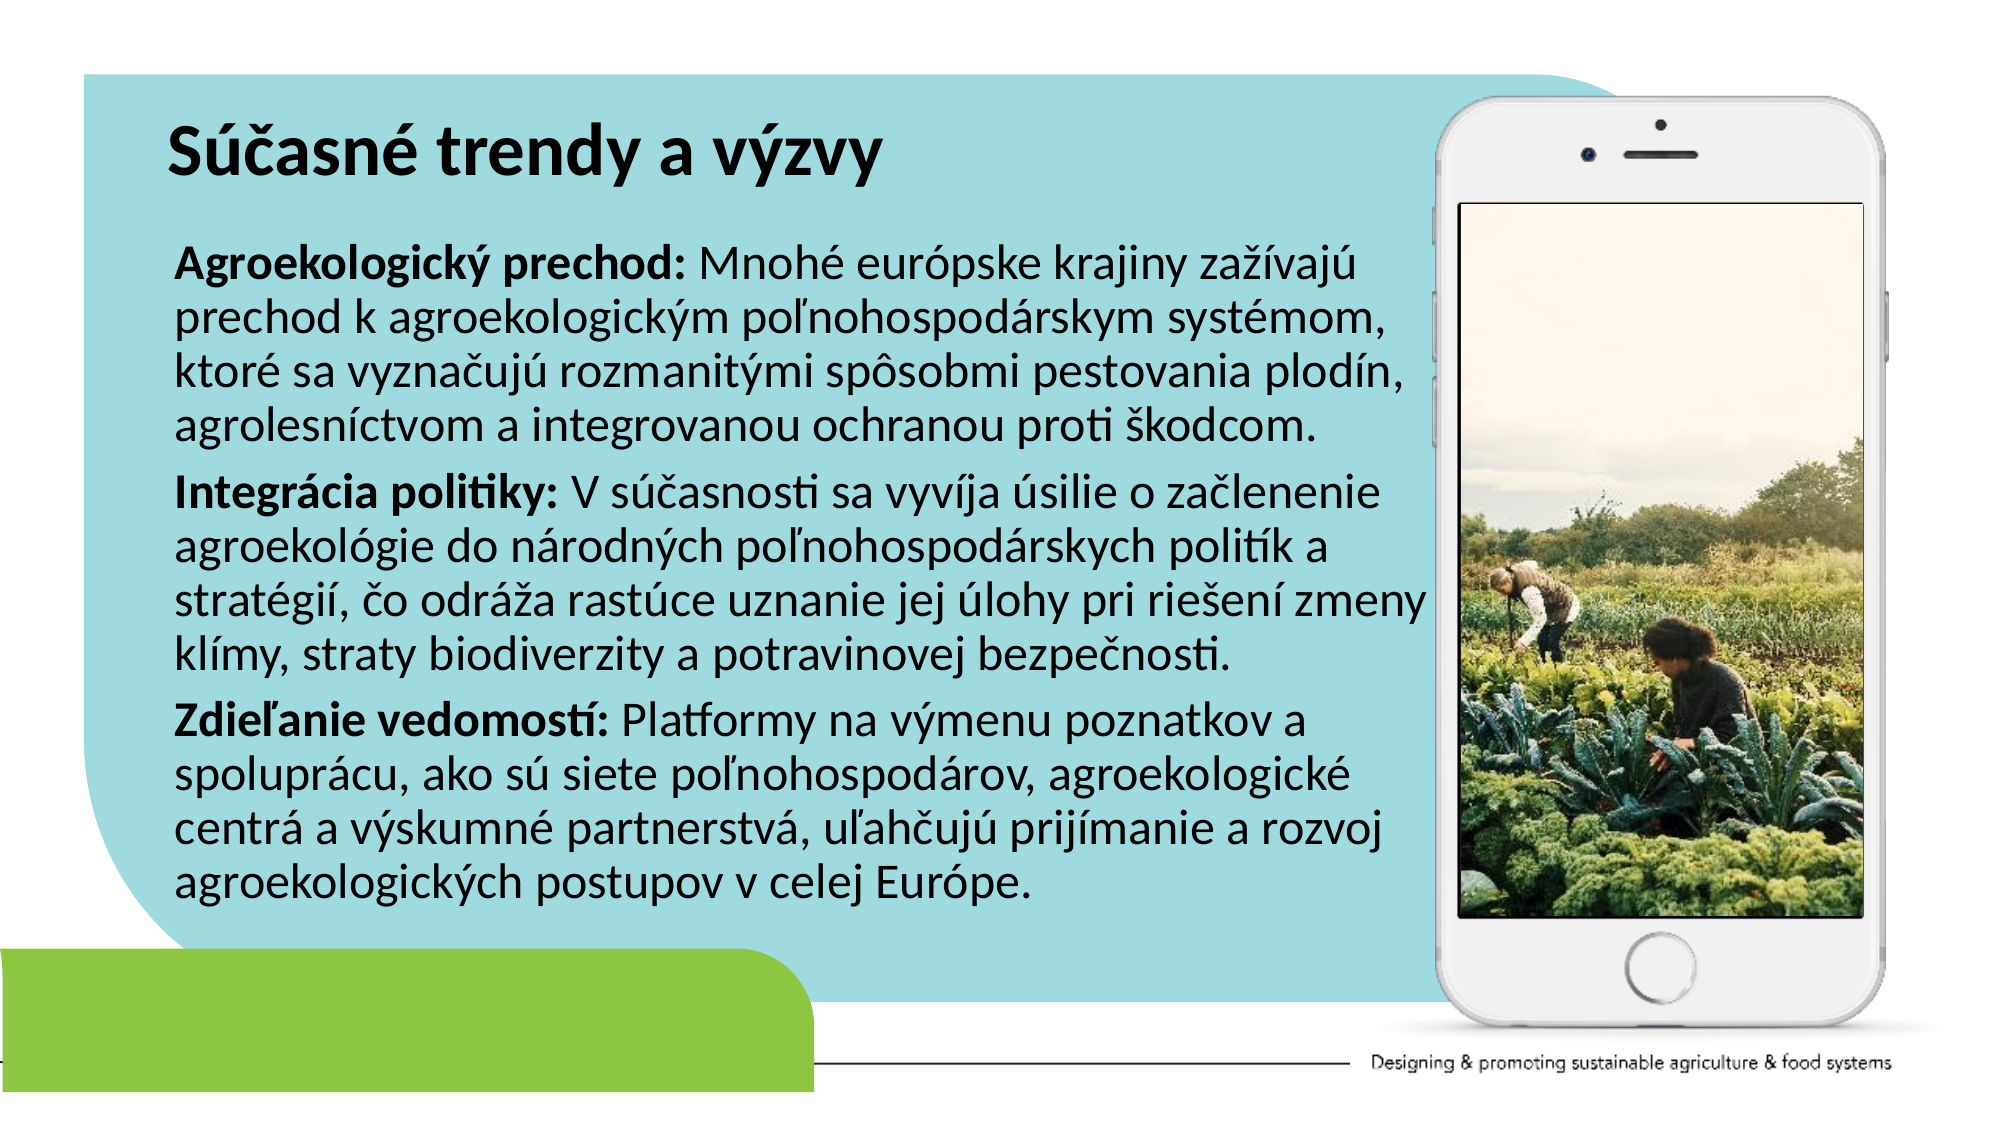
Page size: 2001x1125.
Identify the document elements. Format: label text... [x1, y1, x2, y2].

picture [1328, 37, 2000, 1088]
list Agroekologický prechod: Mnohé európske krajiny zažívajú prechod k agroekologickým poľnohospodárskym systémom, ktoré sa vyznačujú rozmanitými spôsobmi pestovania plodín, agrolesníctvom a integrovanou ochranou proti škodcom. Integrácia politiky: V súčasnosti sa vyvíja úsilie o začlenenie agroekológie do národných poľnohospodárskych politík a stratégií, čo odráža rastúce uznanie jej úlohy pri riešení zmeny klímy, straty biodiverzity a potravinovej bezpečnosti. Zdieľanie vedomostí: Platformy na výmenu poznatkov a spoluprácu, ako sú siete poľnohospodárov, agroekologické centrá a výskumné partnerstvá, uľahčujú prijímanie a rozvoj agroekologických postupov v celej Európe. [159, 229, 1456, 770]
list Súčasné trendy a výzvy [115, 103, 1218, 266]
